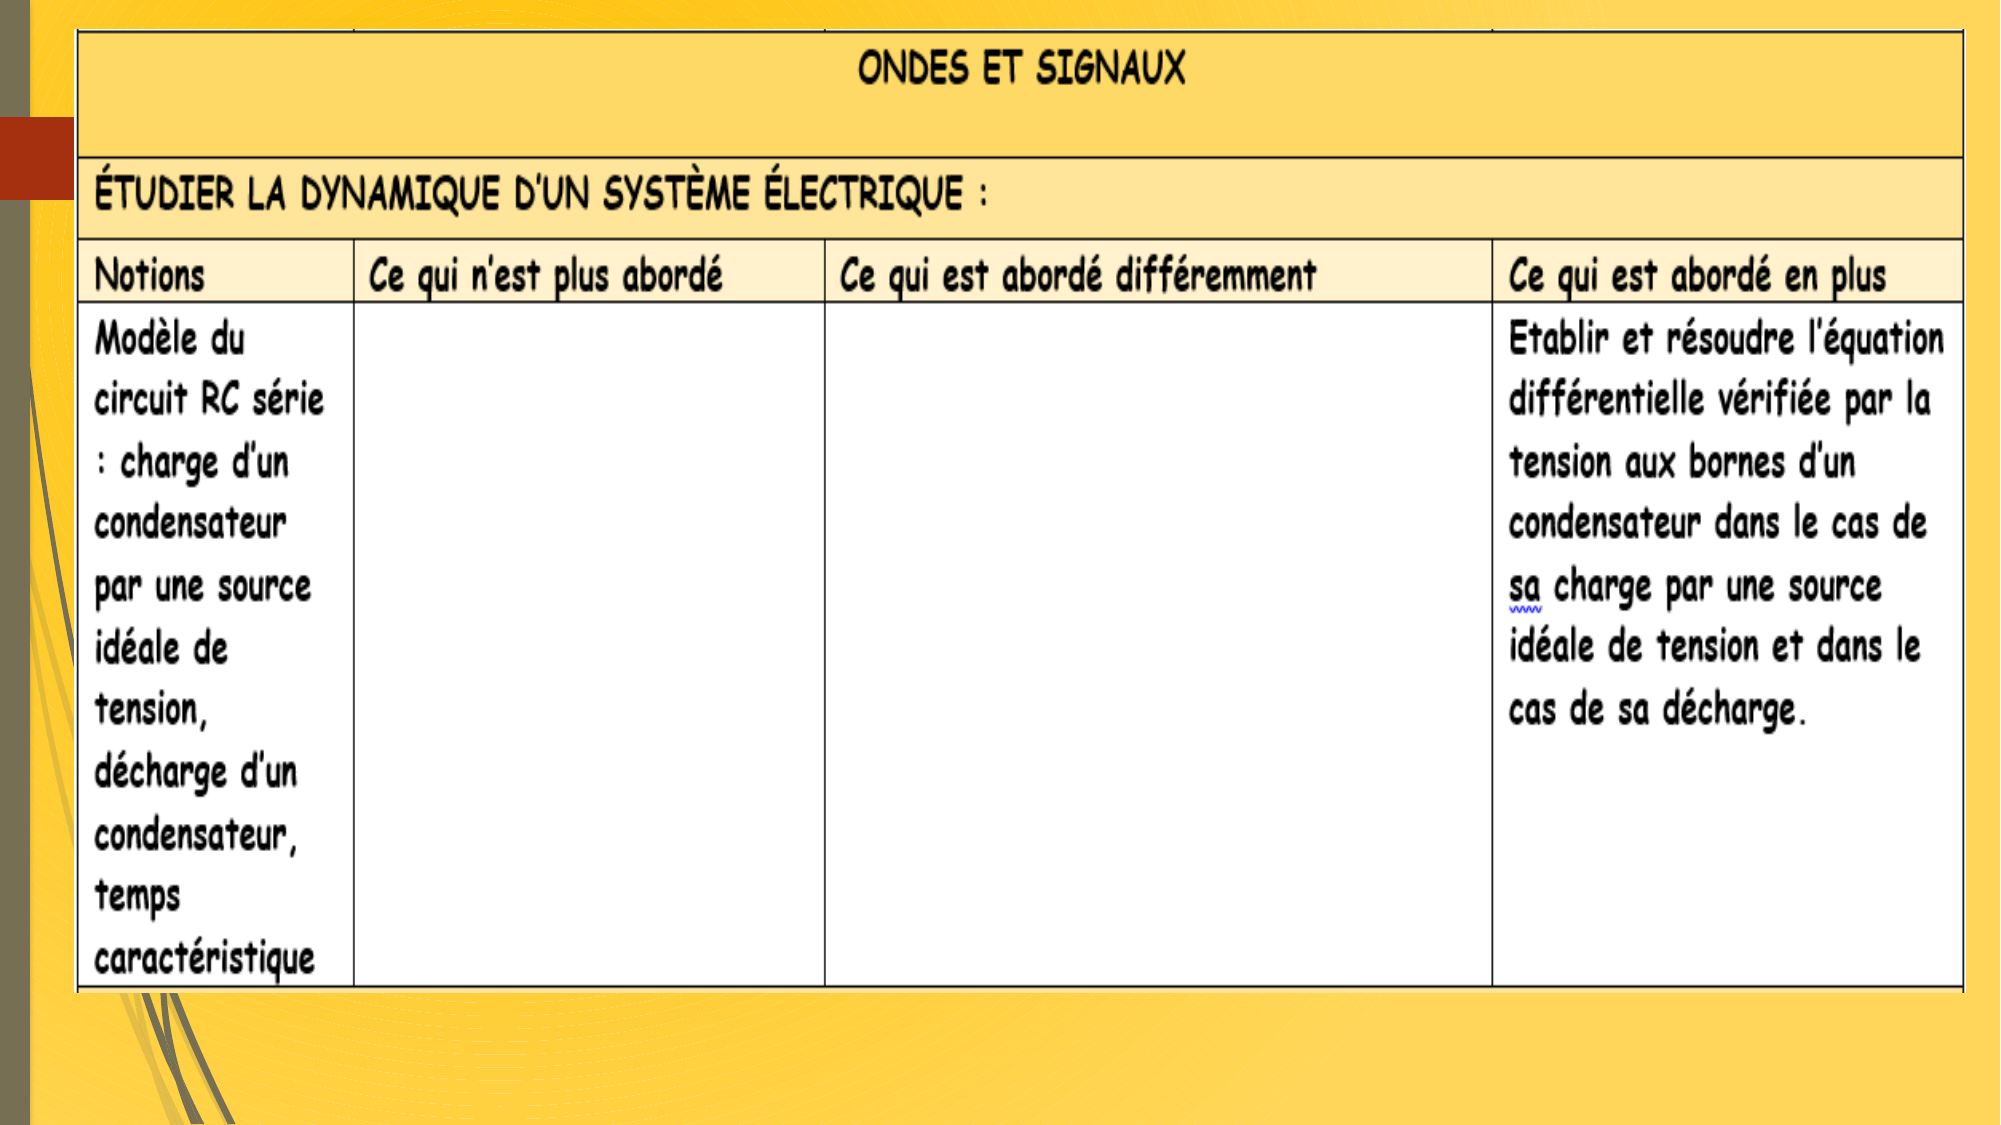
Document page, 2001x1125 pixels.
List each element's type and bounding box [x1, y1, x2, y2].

picture [73, 29, 1966, 993]
